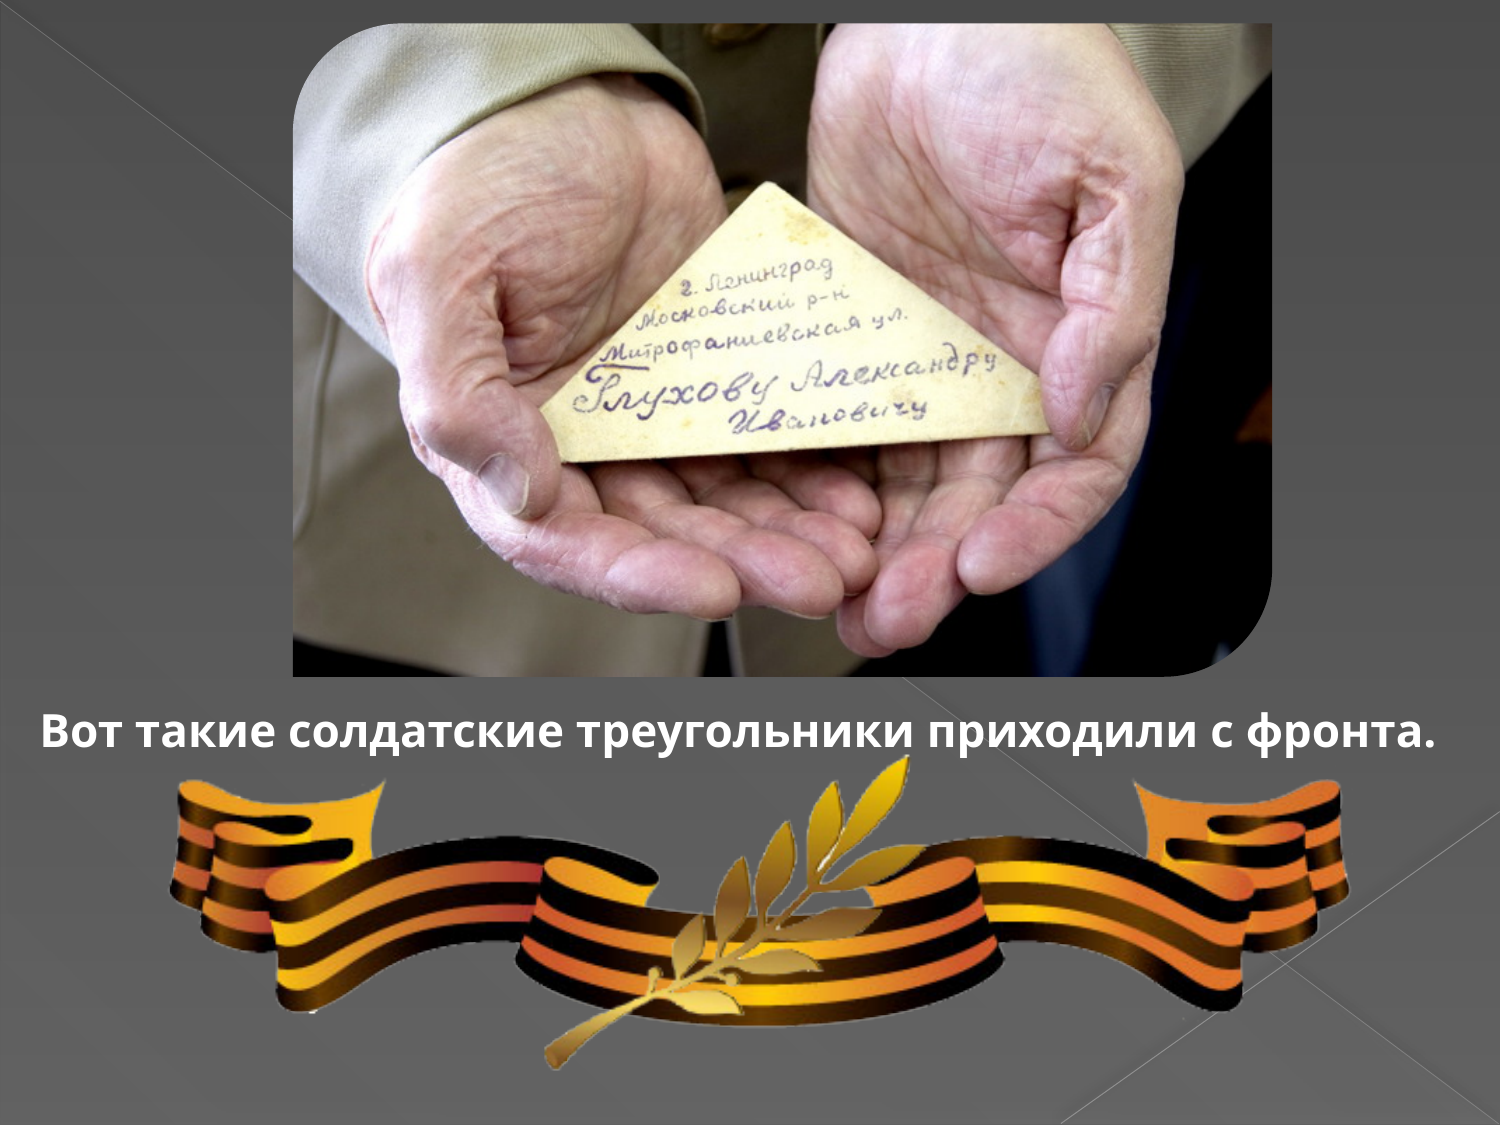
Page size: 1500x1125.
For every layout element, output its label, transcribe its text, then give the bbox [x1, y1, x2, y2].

text_box Вот такие солдатские треугольники приходили с фронта. [0, 550, 1477, 765]
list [292, 23, 1273, 677]
picture [147, 751, 1383, 1083]
